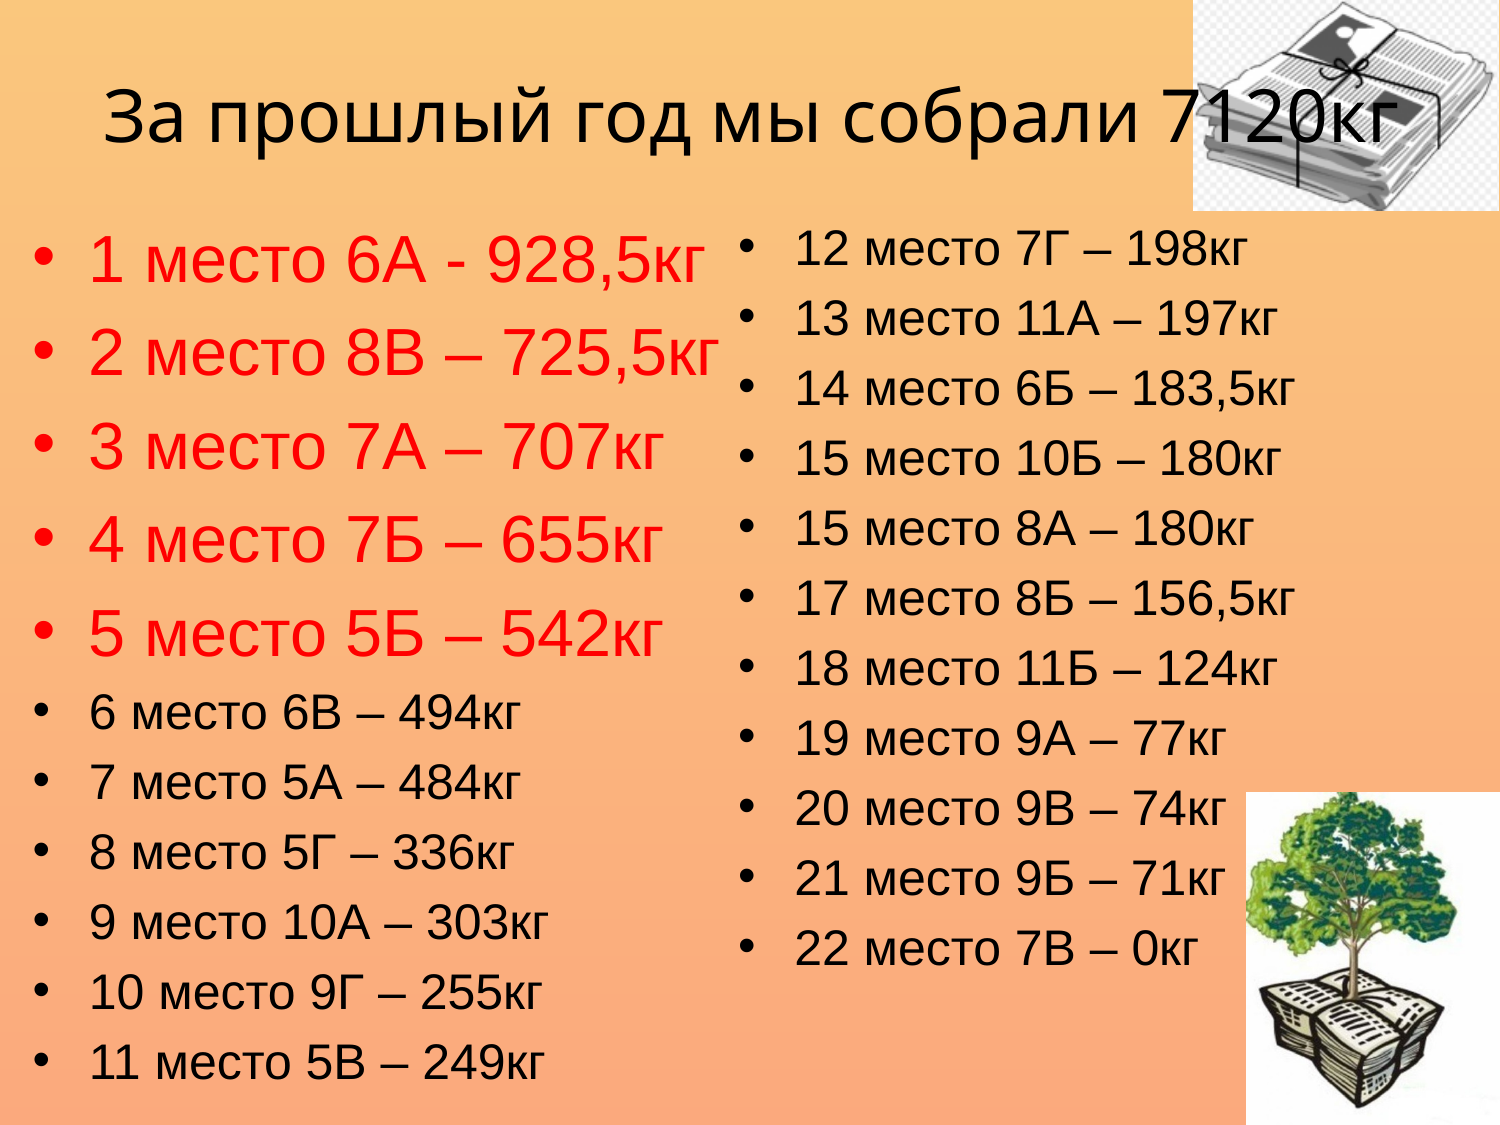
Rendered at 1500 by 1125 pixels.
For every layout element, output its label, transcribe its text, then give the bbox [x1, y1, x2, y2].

picture [1193, 0, 1499, 211]
picture [1245, 792, 1500, 1125]
list 1 место 6А - 928,5кг 2 место 8В – 725,5кг 3 место 7А – 707кг 4 место 7Б – 655кг 5 место 5Б – 542кг 6 место 6В – 494кг 7 место 5А – 484кг 8 место 5Г – 336кг 9 место 10А – 303кг 10 место 9Г – 255кг 11 место 5В – 249кг 12 место 7Г – 198кг 13 место 11А – 197кг 14 место 6Б – 183,5кг 15 место 10Б – 180кг 15 место 8А – 180кг 17 место 8Б – 156,5кг 18 место 11Б – 124кг 19 место 9А – 77кг 20 место 9В – 74кг 21 место 9Б – 71кг 22 место 7В – 0кг [17, 208, 1459, 1106]
title За прошлый год мы собрали 7120кг [76, 19, 1188, 207]
